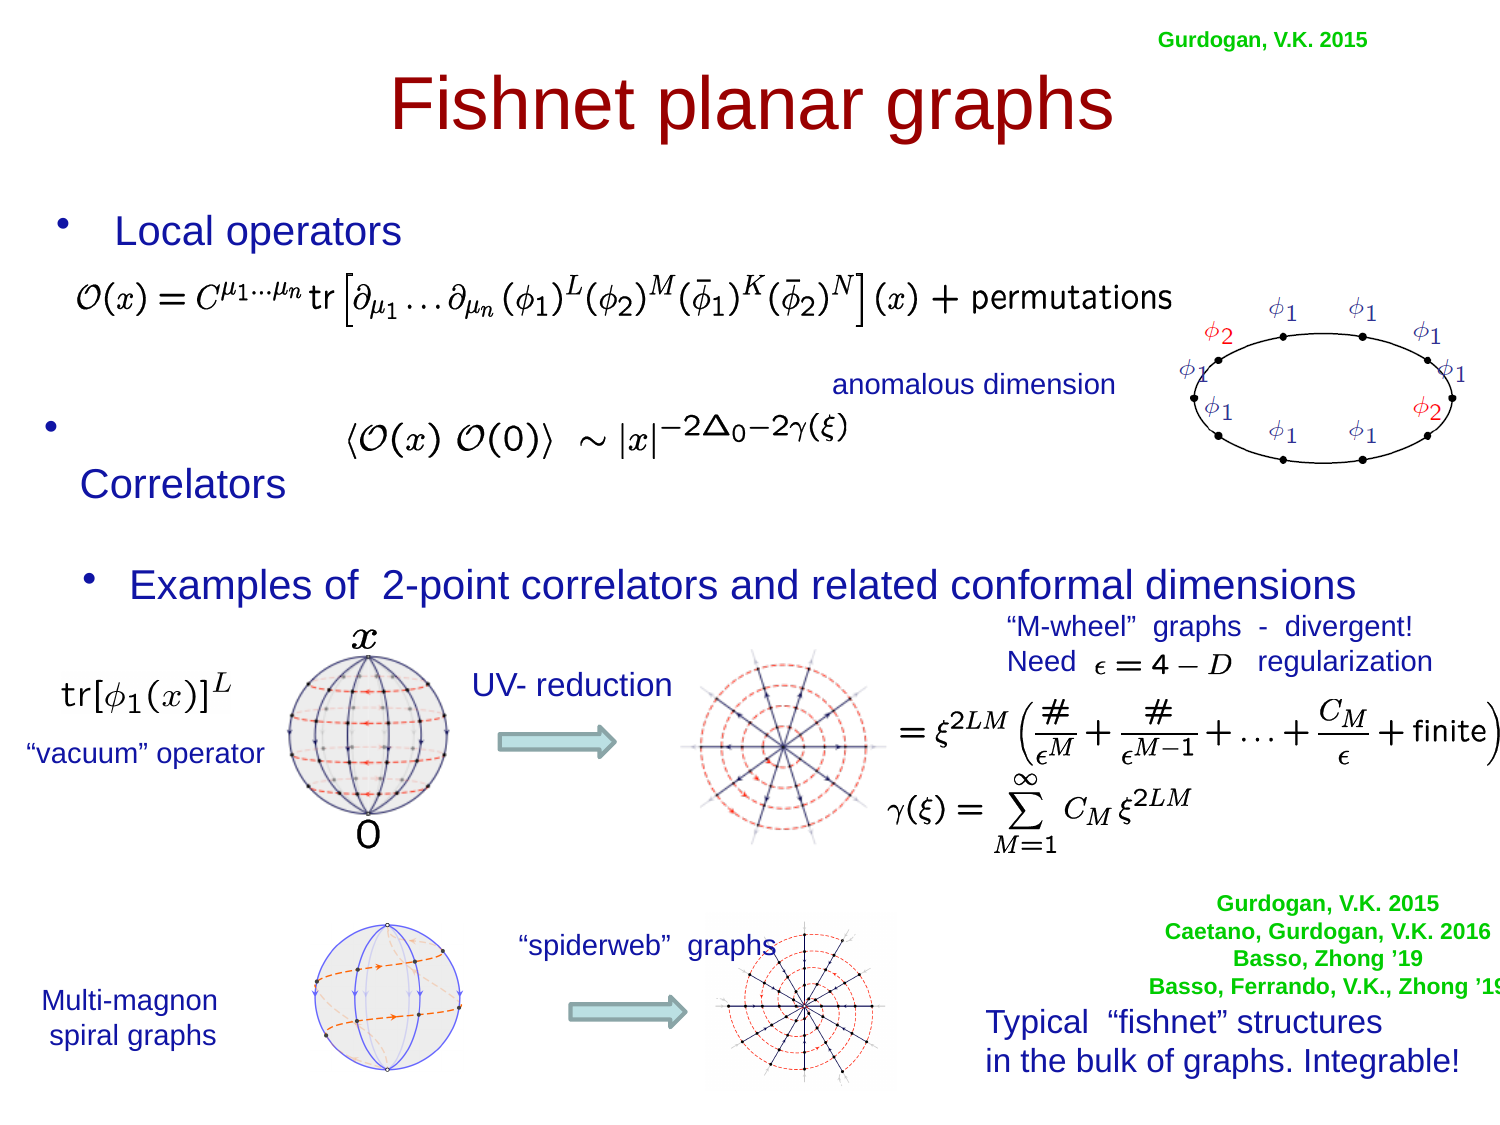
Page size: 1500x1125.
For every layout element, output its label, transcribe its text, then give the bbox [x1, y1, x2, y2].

picture [310, 923, 464, 1072]
picture [680, 648, 1192, 853]
text_box Multi-magnon spiral graphs [26, 973, 254, 1059]
text_box anomalous dimension [786, 358, 1154, 408]
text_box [991, 599, 1465, 687]
picture [899, 698, 1500, 767]
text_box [211, 629, 526, 849]
text_box Fishnet planar graphs [77, 29, 1428, 169]
text_box Gurdogan, V.K. 2015 [1143, 18, 1383, 60]
text_box UV- reduction [530, 656, 675, 711]
text_box Correlators [29, 399, 313, 515]
text_box [530, 724, 617, 760]
text_box “spiderweb” graphs [458, 919, 700, 969]
text_box Gurdogan, V.K. 2015 Caetano, Gurdogan, V.K. 2016 Basso, Zhong ’19 Basso, Ferrando, V.K., Zhong ’19 [1134, 881, 1500, 1006]
text_box “vacuum” operator [11, 726, 206, 777]
picture [705, 912, 897, 1091]
picture [77, 273, 1465, 465]
text_box Typical “fishnet” structures in the bulk of graphs. Integrable! [970, 992, 1500, 1087]
picture [61, 671, 211, 714]
picture [348, 412, 847, 460]
text_box Examples of 2-point correlators and related conformal dimensions [66, 550, 1374, 616]
text_box Local operators [41, 196, 425, 262]
text_box [568, 994, 688, 1030]
